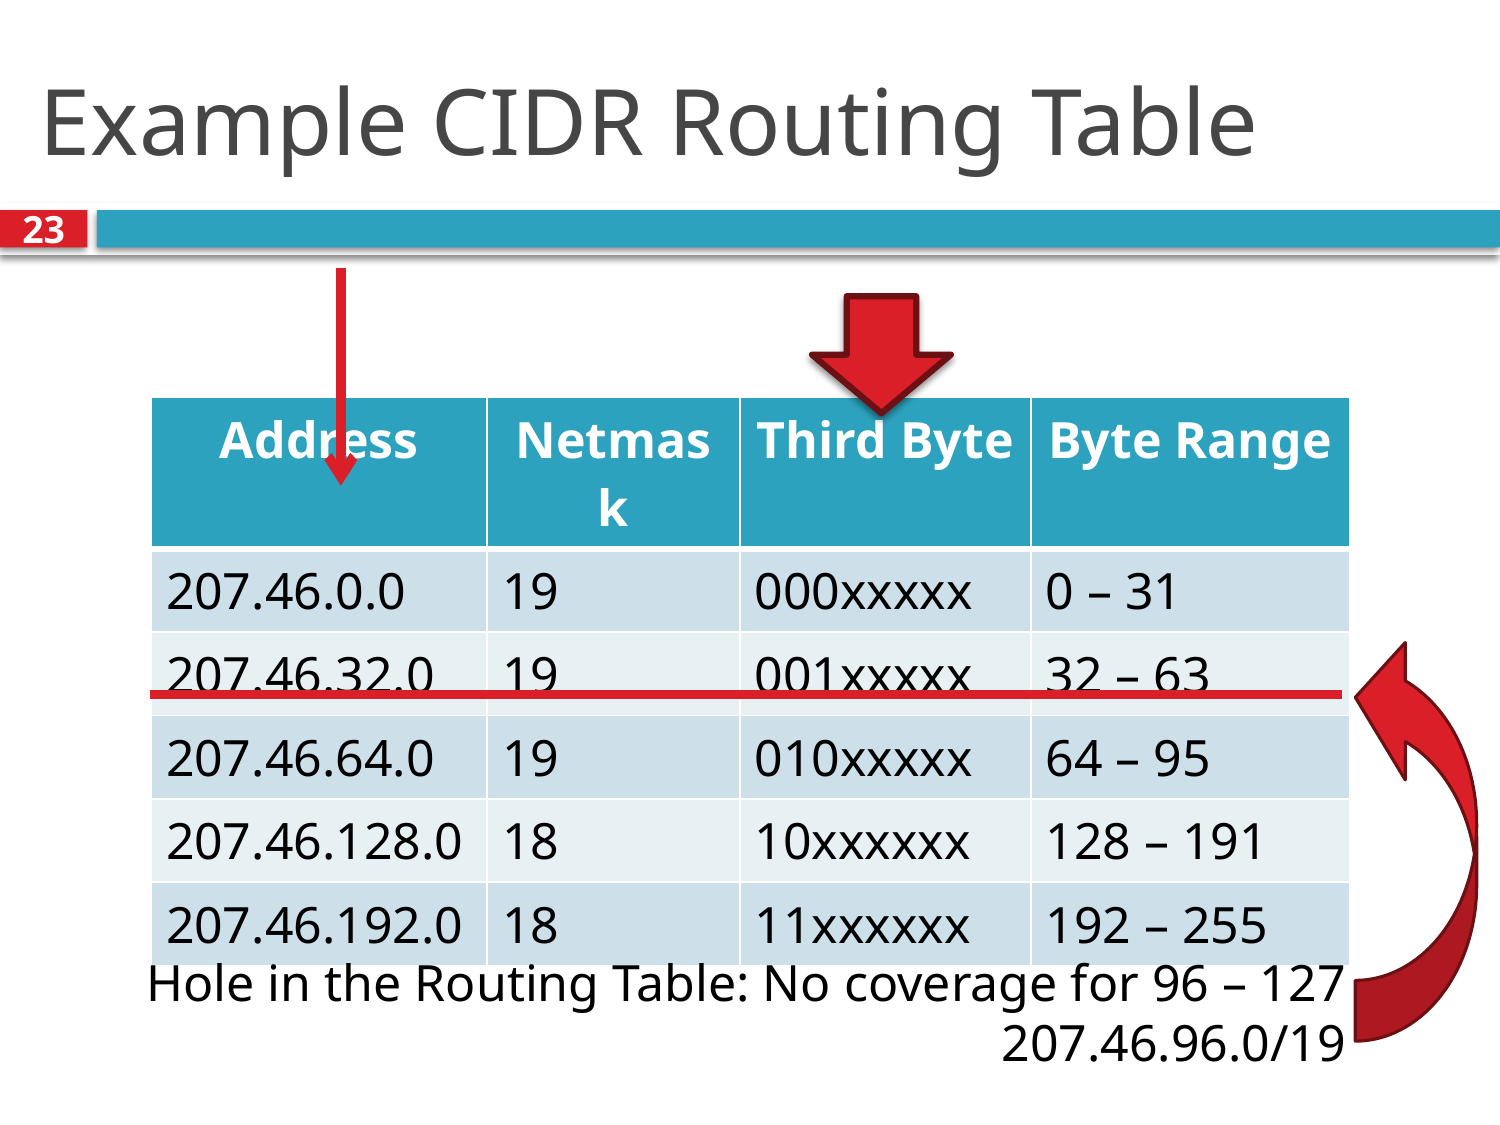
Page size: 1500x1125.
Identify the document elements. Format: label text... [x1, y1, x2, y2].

table_cell 64 – 95 [1032, 716, 1349, 798]
table_header Address [152, 398, 486, 546]
table_header Netmask [488, 398, 739, 546]
table_cell 32 – 63 [1032, 633, 1349, 715]
table_cell 000xxxxx [741, 552, 1030, 631]
table_cell 207.46.32.0 [152, 633, 486, 690]
table_cell 207.46.192.0 [152, 883, 486, 944]
table_cell 192 – 255 [1032, 883, 1349, 944]
table_cell 001xxxxx [741, 705, 1030, 715]
text_box [811, 295, 952, 414]
table_cell 207.46.0.0 [152, 552, 486, 631]
table_cell 10xxxxxx [741, 800, 1030, 881]
title Example CIDR Routing Table [24, 37, 1475, 200]
table_header Byte Range [1032, 398, 1349, 546]
text_box Hole in the Routing Table: No coverage for 96 – 127 207.46.96.0/19 [131, 944, 1361, 1079]
table_cell 18 [488, 883, 739, 944]
table_cell 19 [488, 716, 739, 798]
table_cell 0 – 31 [1032, 552, 1349, 631]
table_cell 010xxxxx [741, 716, 1030, 798]
table_cell 19 [488, 552, 739, 631]
table_cell 207.46.64.0 [152, 716, 486, 798]
table_cell 207.46.32.0 [152, 704, 486, 715]
table_header Third Byte [741, 398, 1030, 546]
table_cell 11xxxxxx [741, 883, 1030, 944]
text_box [1353, 641, 1479, 1043]
table_cell 19 [488, 633, 739, 690]
slide_number 23 [0, 206, 88, 257]
table_cell 19 [488, 705, 739, 715]
table_cell 001xxxxx [741, 633, 1030, 690]
table_cell 207.46.128.0 [152, 800, 486, 881]
table_cell 128 – 191 [1032, 800, 1349, 881]
table_cell 18 [488, 800, 739, 881]
